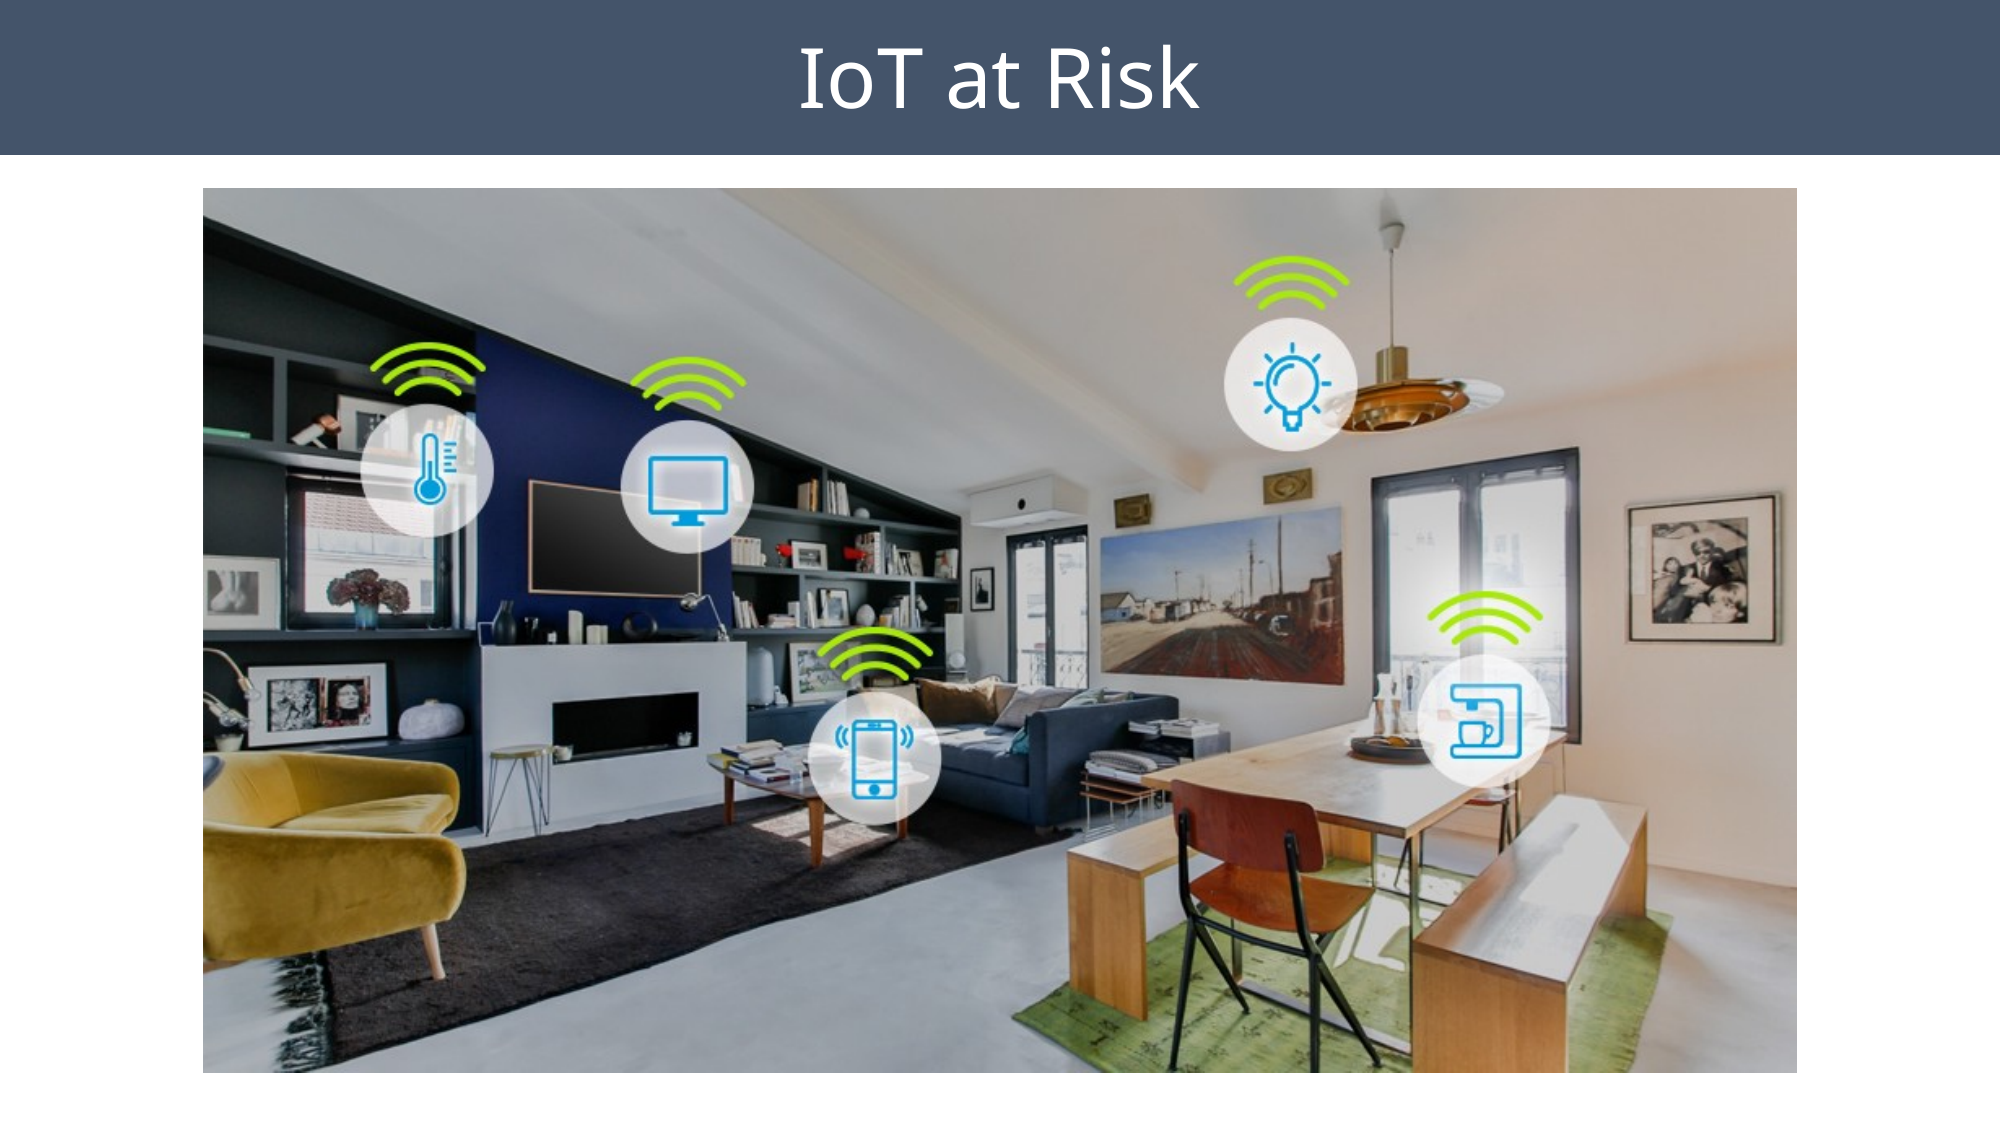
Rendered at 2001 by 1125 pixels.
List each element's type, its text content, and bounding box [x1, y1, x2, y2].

text_box IoT at Risk [0, 0, 2000, 156]
picture [203, 188, 1797, 1073]
